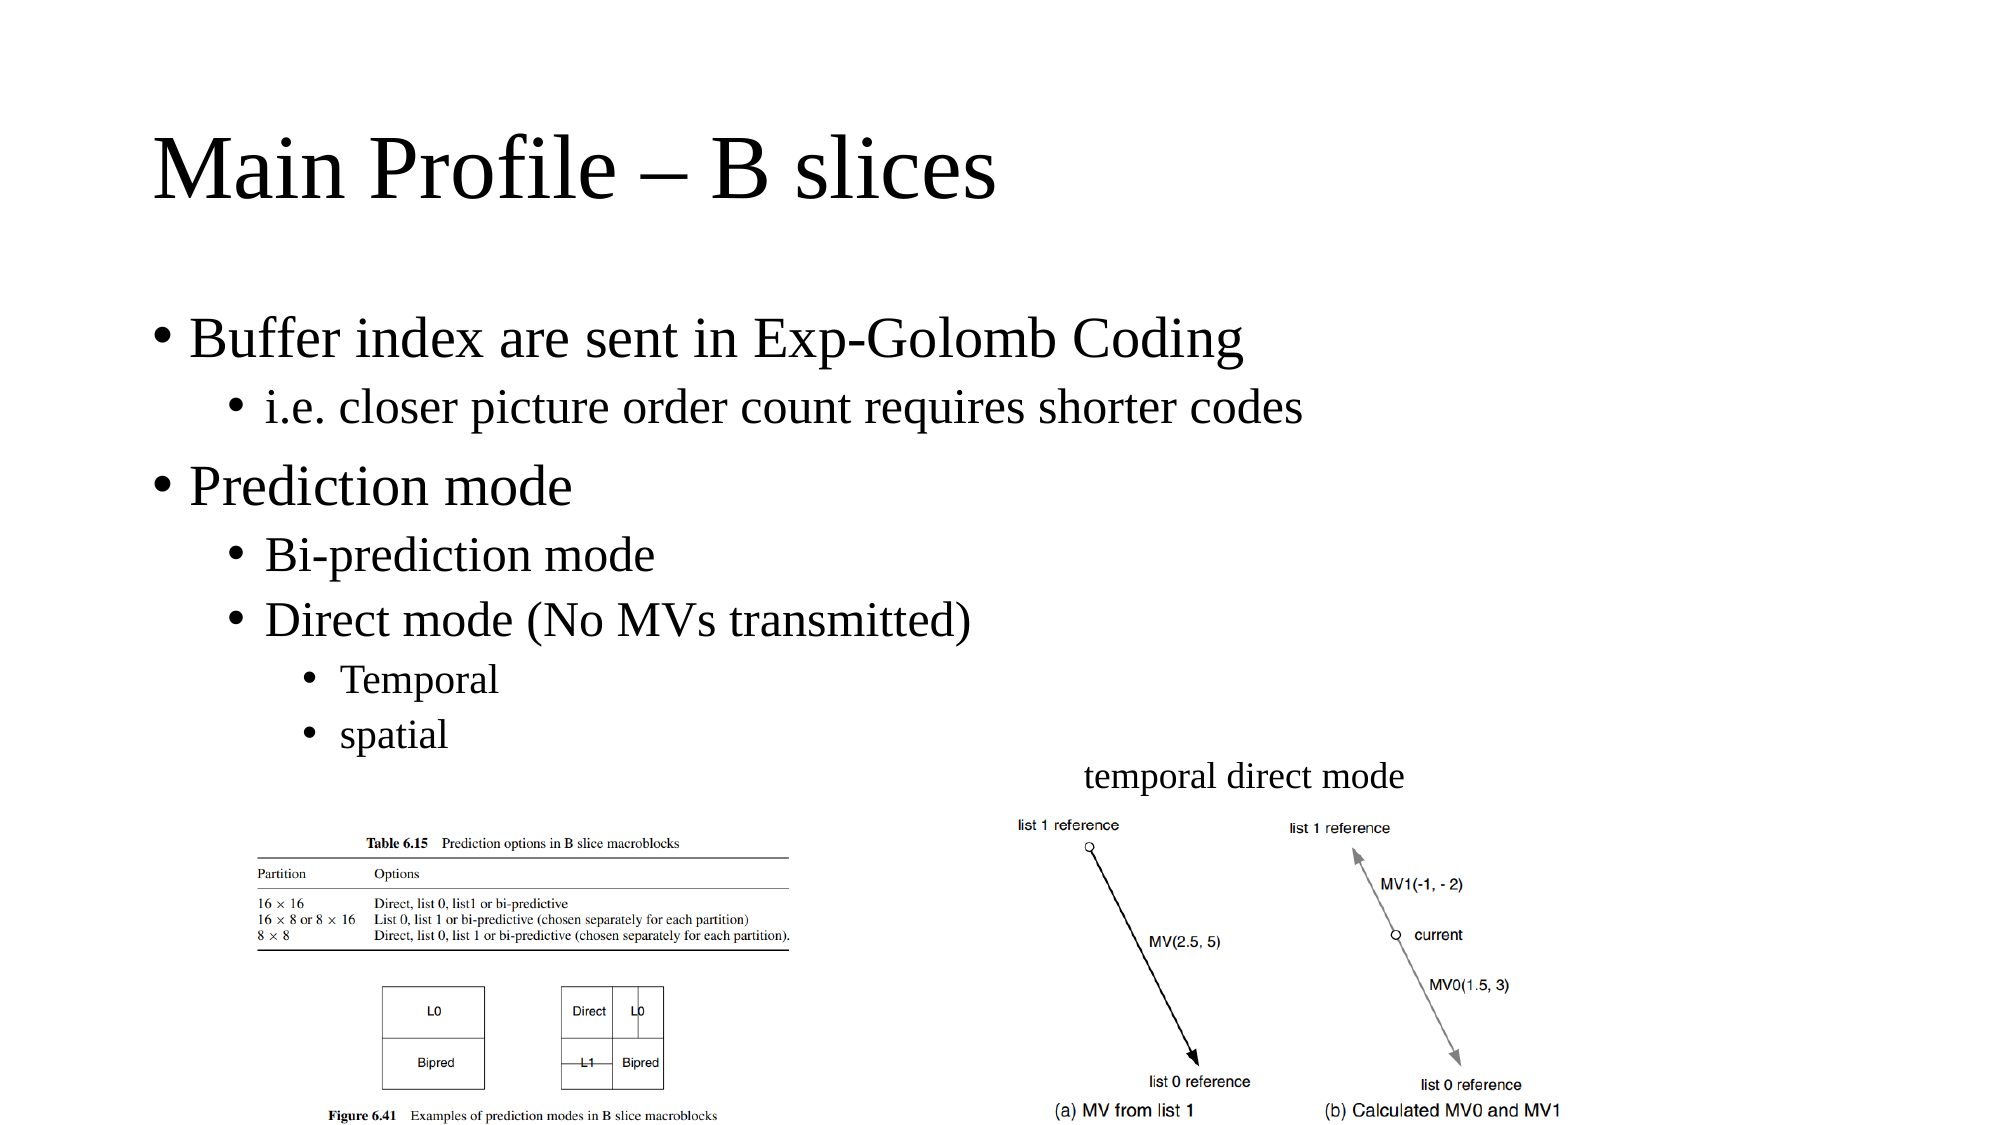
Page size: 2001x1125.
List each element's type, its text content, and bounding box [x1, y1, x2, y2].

picture [999, 808, 1597, 1125]
list Buffer index are sent in Exp-Golomb Coding i.e. closer picture order count requires shorter codes Prediction mode Bi-prediction mode Direct mode (No MVs transmitted) Temporal spatial [137, 299, 1863, 1014]
picture [247, 831, 814, 1125]
text_box temporal direct mode [1069, 743, 1528, 804]
title Main Profile – B slices [137, 59, 1863, 278]
